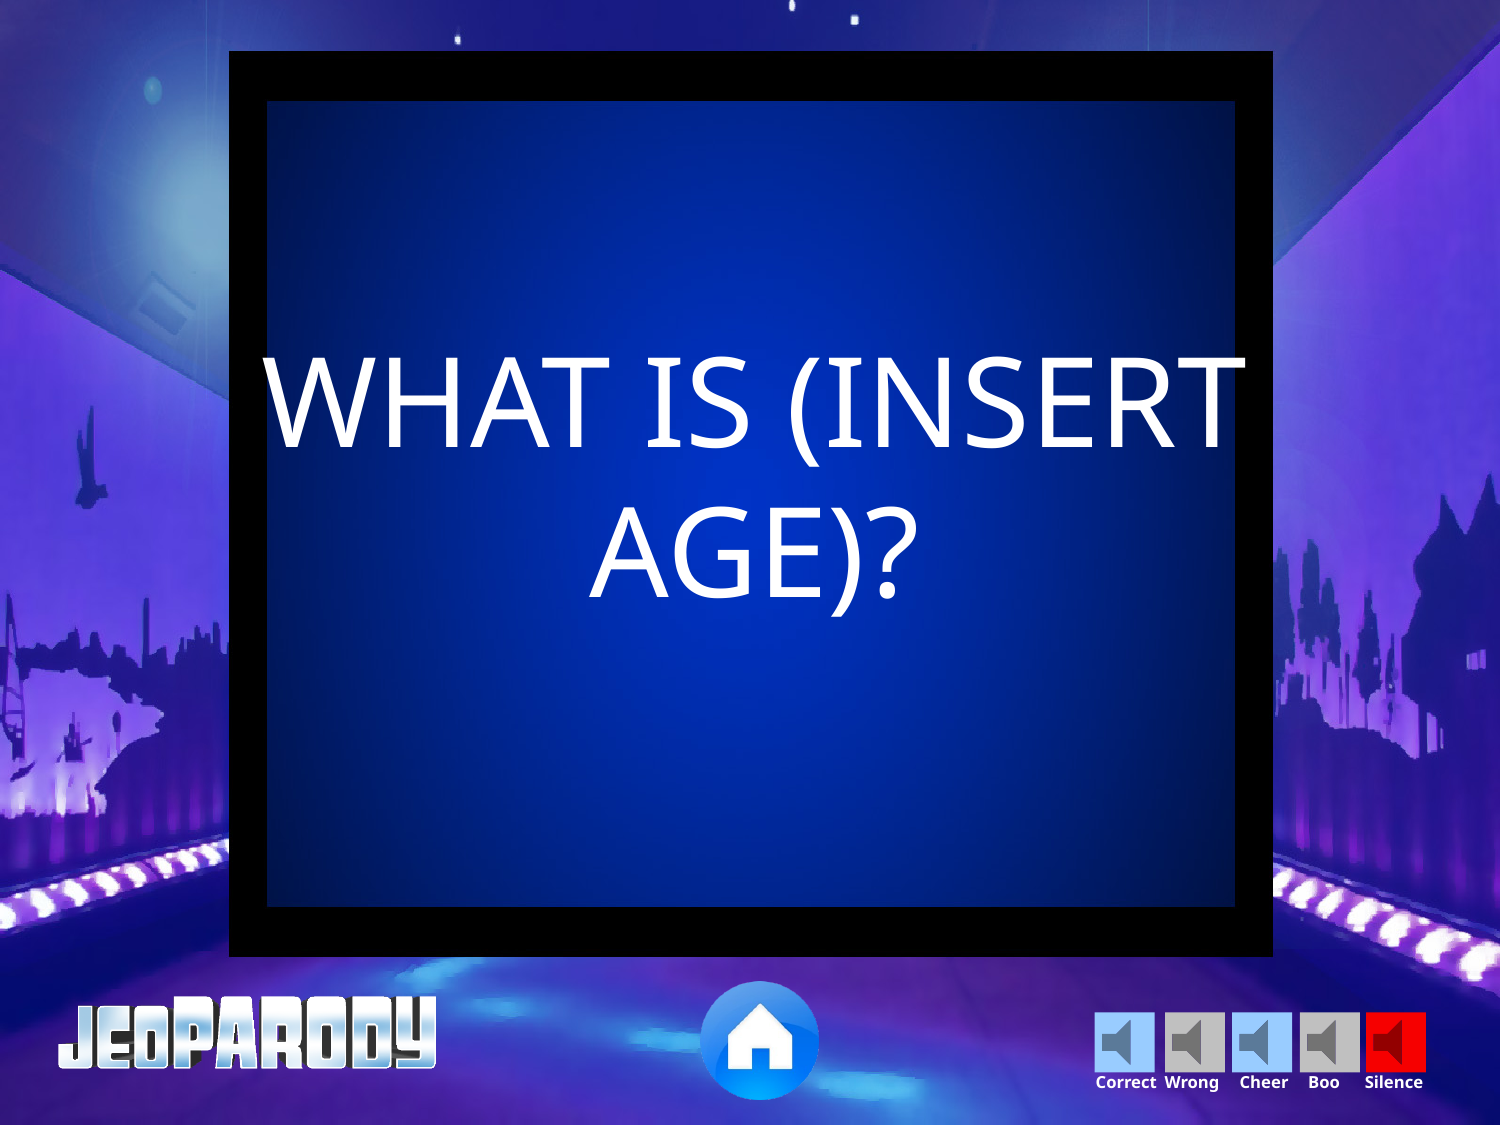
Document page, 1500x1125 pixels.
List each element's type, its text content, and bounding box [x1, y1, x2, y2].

text_box WHAT IS (INSERT AGE)? [133, 314, 1375, 630]
picture [0, 0, 1500, 1125]
